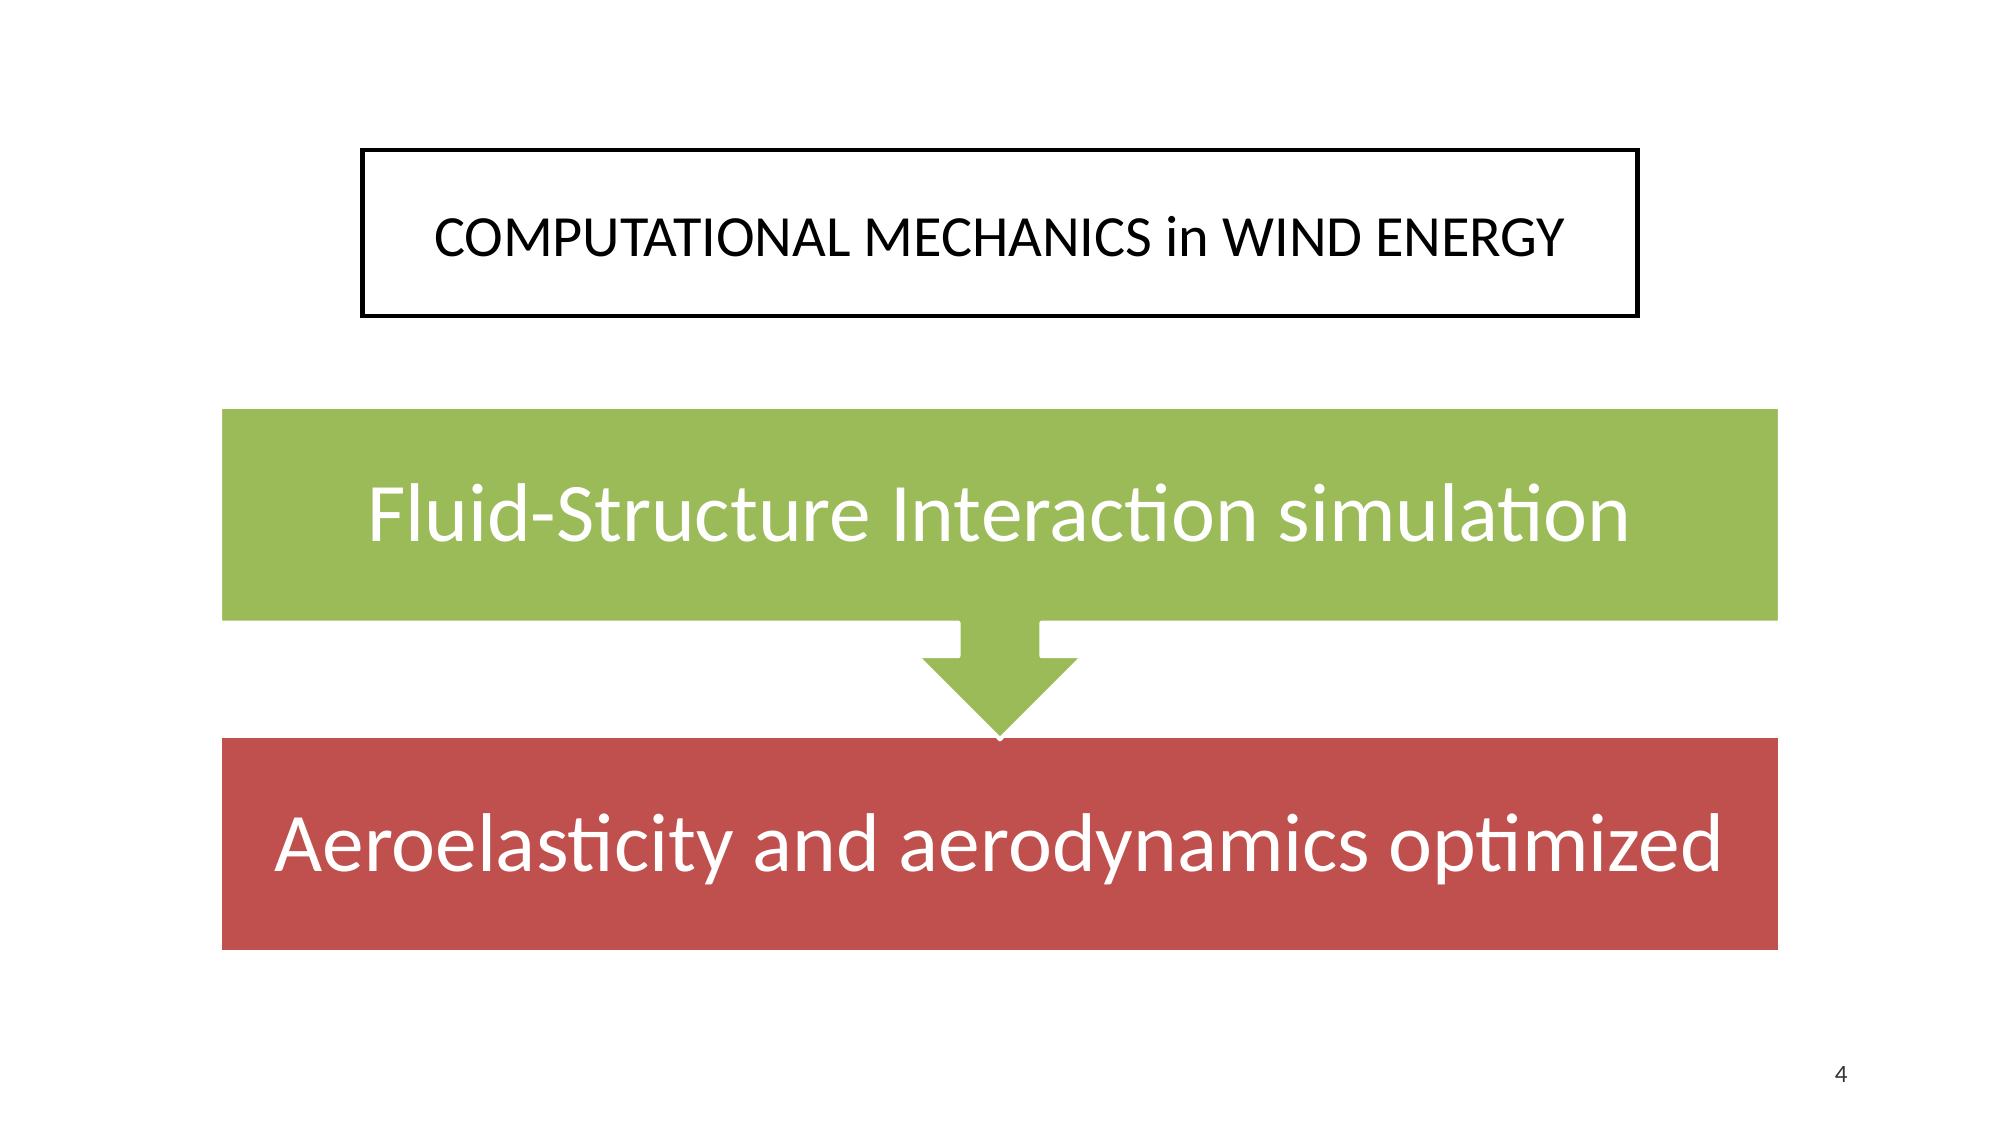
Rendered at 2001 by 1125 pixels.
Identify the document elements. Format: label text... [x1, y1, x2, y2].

slide_number 4 [1412, 1042, 1863, 1103]
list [219, 406, 1781, 953]
title COMPUTATIONAL MECHANICS in WIND ENERGY [362, 150, 1638, 317]
